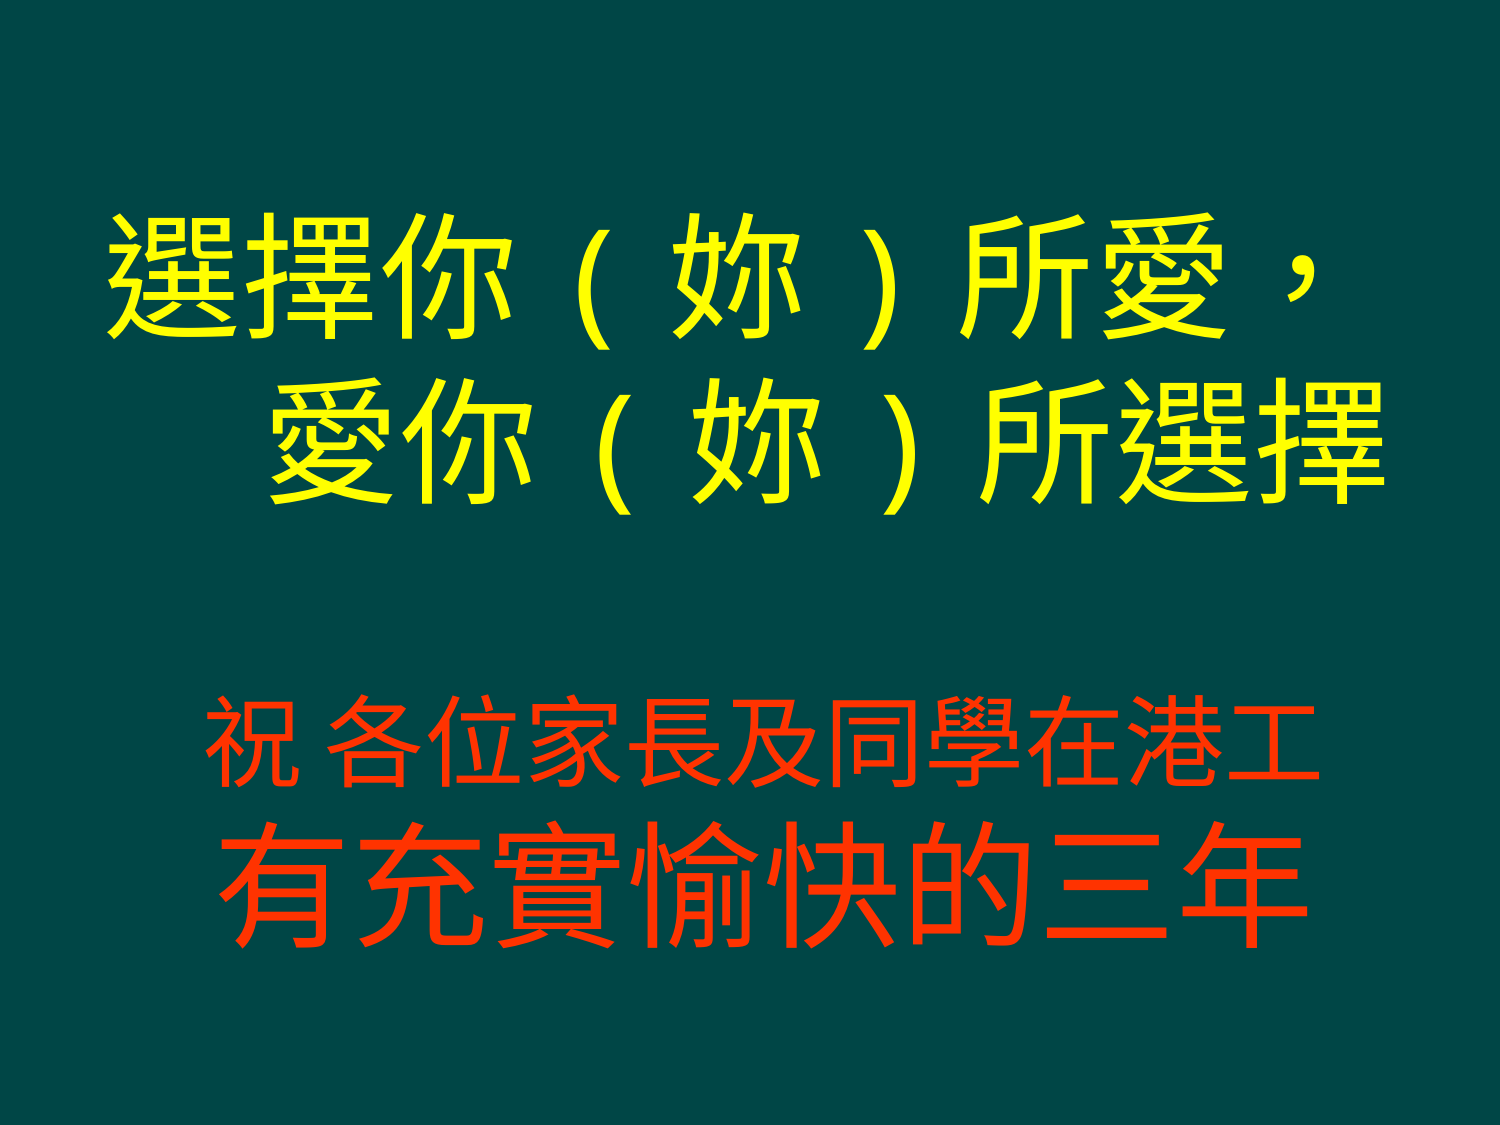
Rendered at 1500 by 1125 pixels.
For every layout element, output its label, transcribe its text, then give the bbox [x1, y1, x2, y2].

text_box 祝 各位家長及同學在港工 有充實愉快的三年 [88, 633, 1439, 1012]
title 選擇你(妳)所愛， 愛你(妳)所選擇 [88, 172, 1439, 539]
